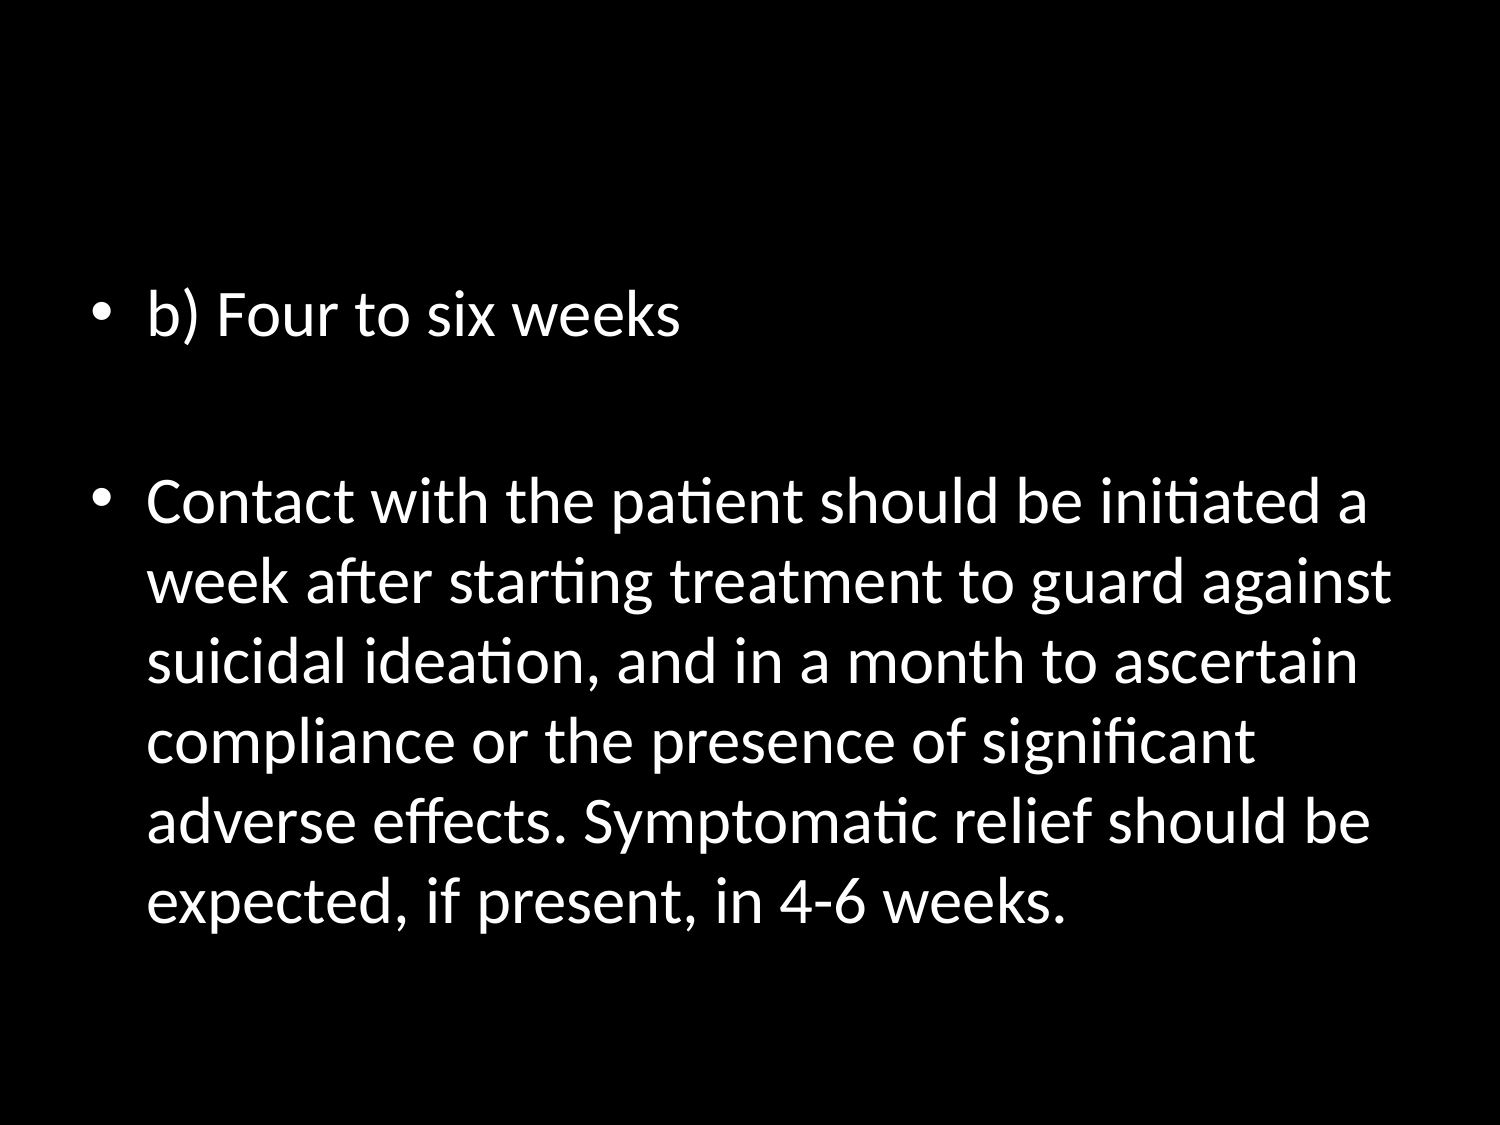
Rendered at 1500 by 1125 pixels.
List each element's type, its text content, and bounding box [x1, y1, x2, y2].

list b) Four to six weeks Contact with the patient should be initiated a week after starting treatment to guard against suicidal ideation, and in a month to ascertain compliance or the presence of significant adverse effects. Symptomatic relief should be expected, if present, in 4-6 weeks. [75, 262, 1425, 1005]
